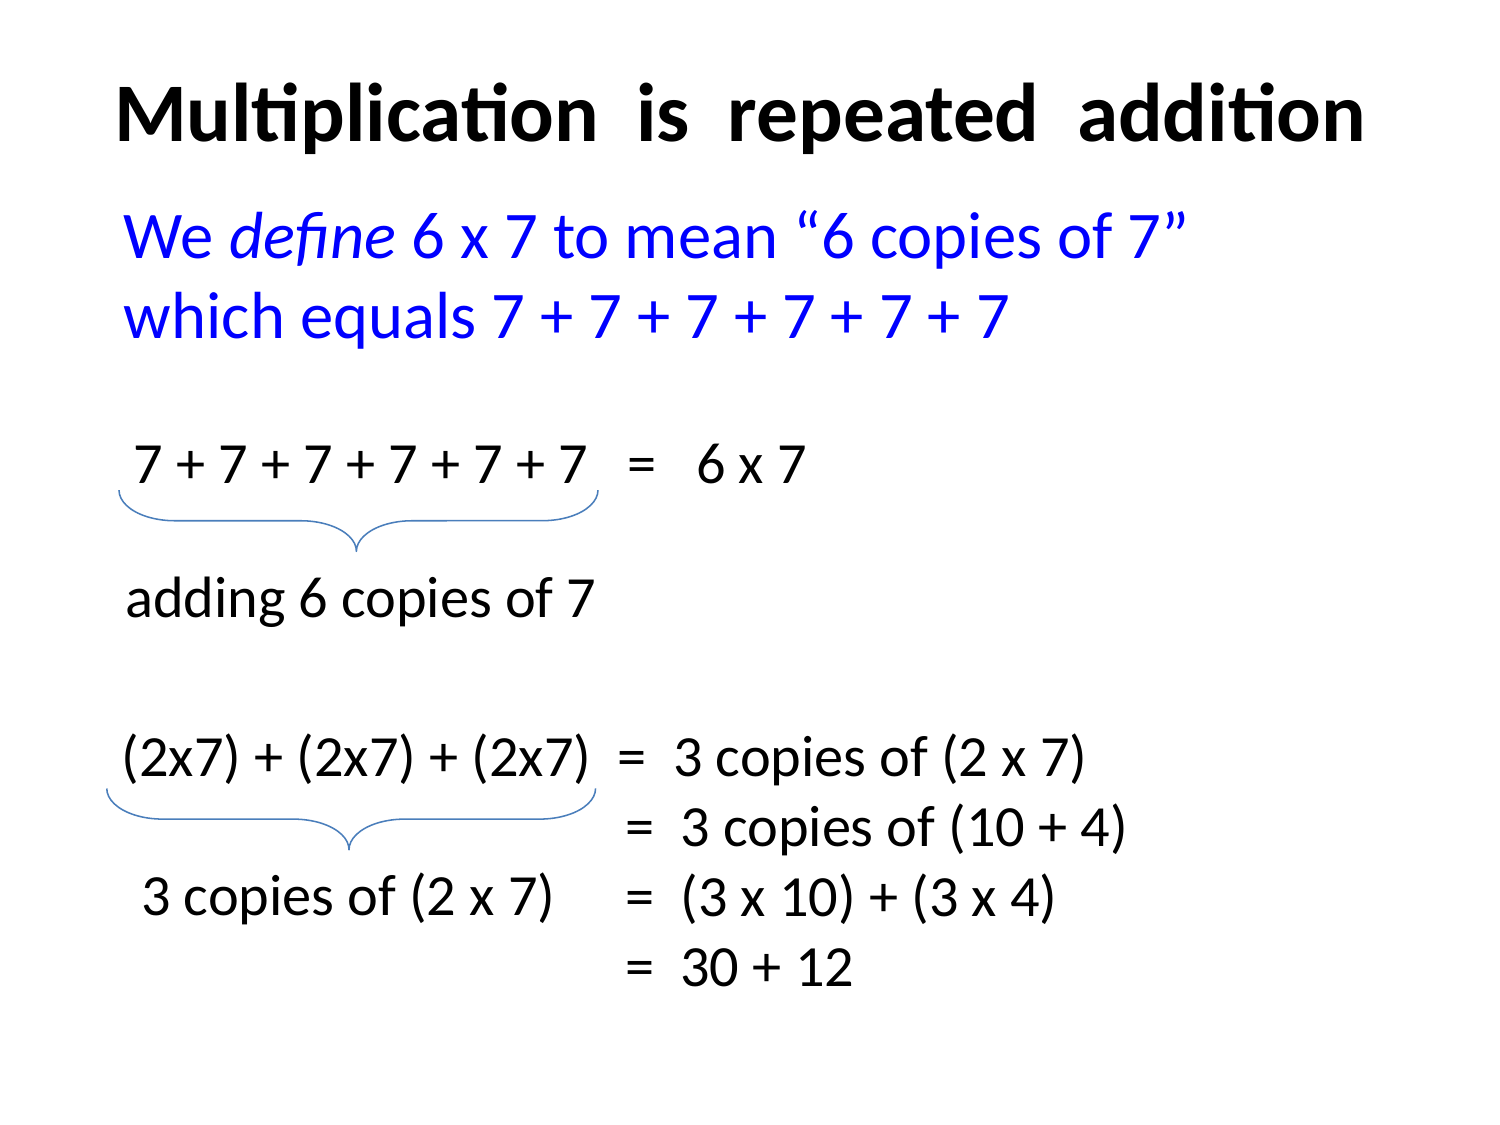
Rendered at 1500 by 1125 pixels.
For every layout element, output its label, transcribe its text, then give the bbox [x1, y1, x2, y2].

title Multiplication is repeated addition [75, 14, 1425, 202]
text_box We define 6 x 7 to mean “6 copies of 7” which equals 7 + 7 + 7 + 7 + 7 + 7 [109, 184, 1383, 359]
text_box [91, 489, 631, 638]
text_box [85, 788, 611, 936]
text_box 7 + 7 + 7 + 7 + 7 + 7 = 6 x 7 [119, 417, 1392, 503]
text_box (2x7) + (2x7) + (2x7) = 3 copies of (2 x 7) = 3 copies of (10 + 4) = (3 x 10) + (3 x 4) = 30 + 12 [106, 710, 1494, 1006]
